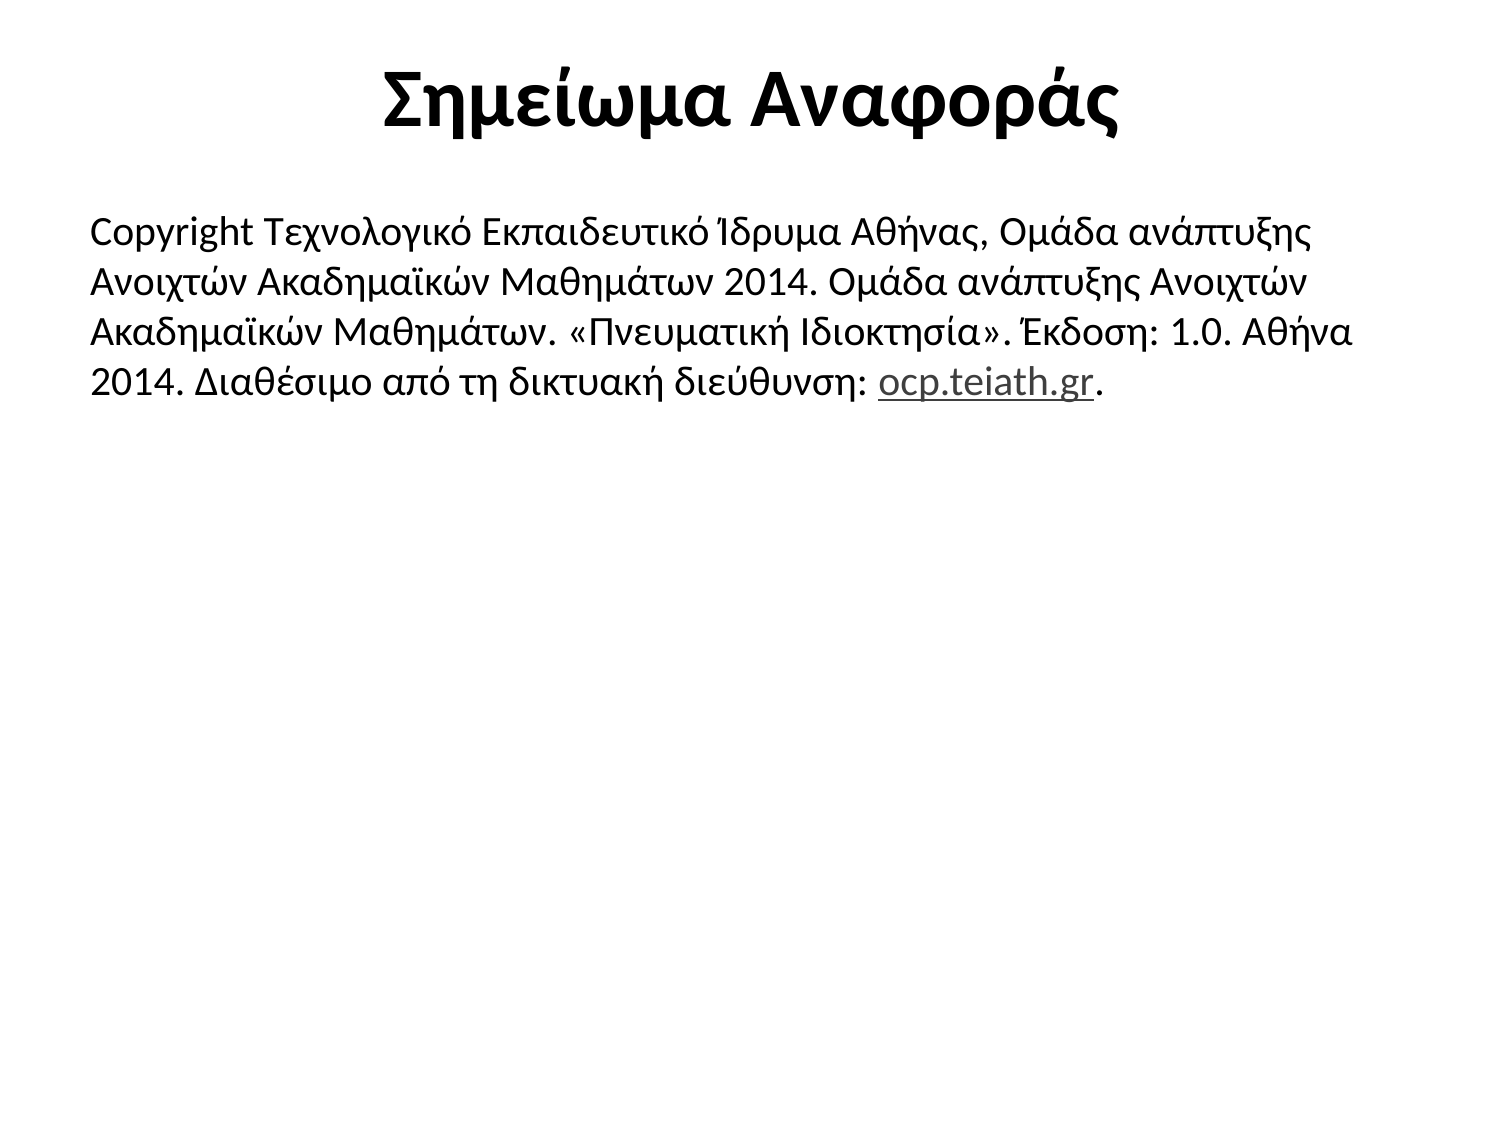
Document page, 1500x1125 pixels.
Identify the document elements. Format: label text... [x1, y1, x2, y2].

title Σημείωμα Αναφοράς [76, 19, 1427, 169]
list Copyright Τεχνολογικό Εκπαιδευτικό Ίδρυμα Αθήνας, Ομάδα ανάπτυξης Ανοιχτών Ακαδημαϊκών Μαθημάτων 2014. Ομάδα ανάπτυξης Ανοιχτών Ακαδημαϊκών Μαθημάτων. «Πνευματική Ιδιοκτησία». Έκδοση: 1.0. Αθήνα 2014. Διαθέσιμο από τη δικτυακή διεύθυνση: ocp.teiath.gr. [75, 196, 1425, 1024]
